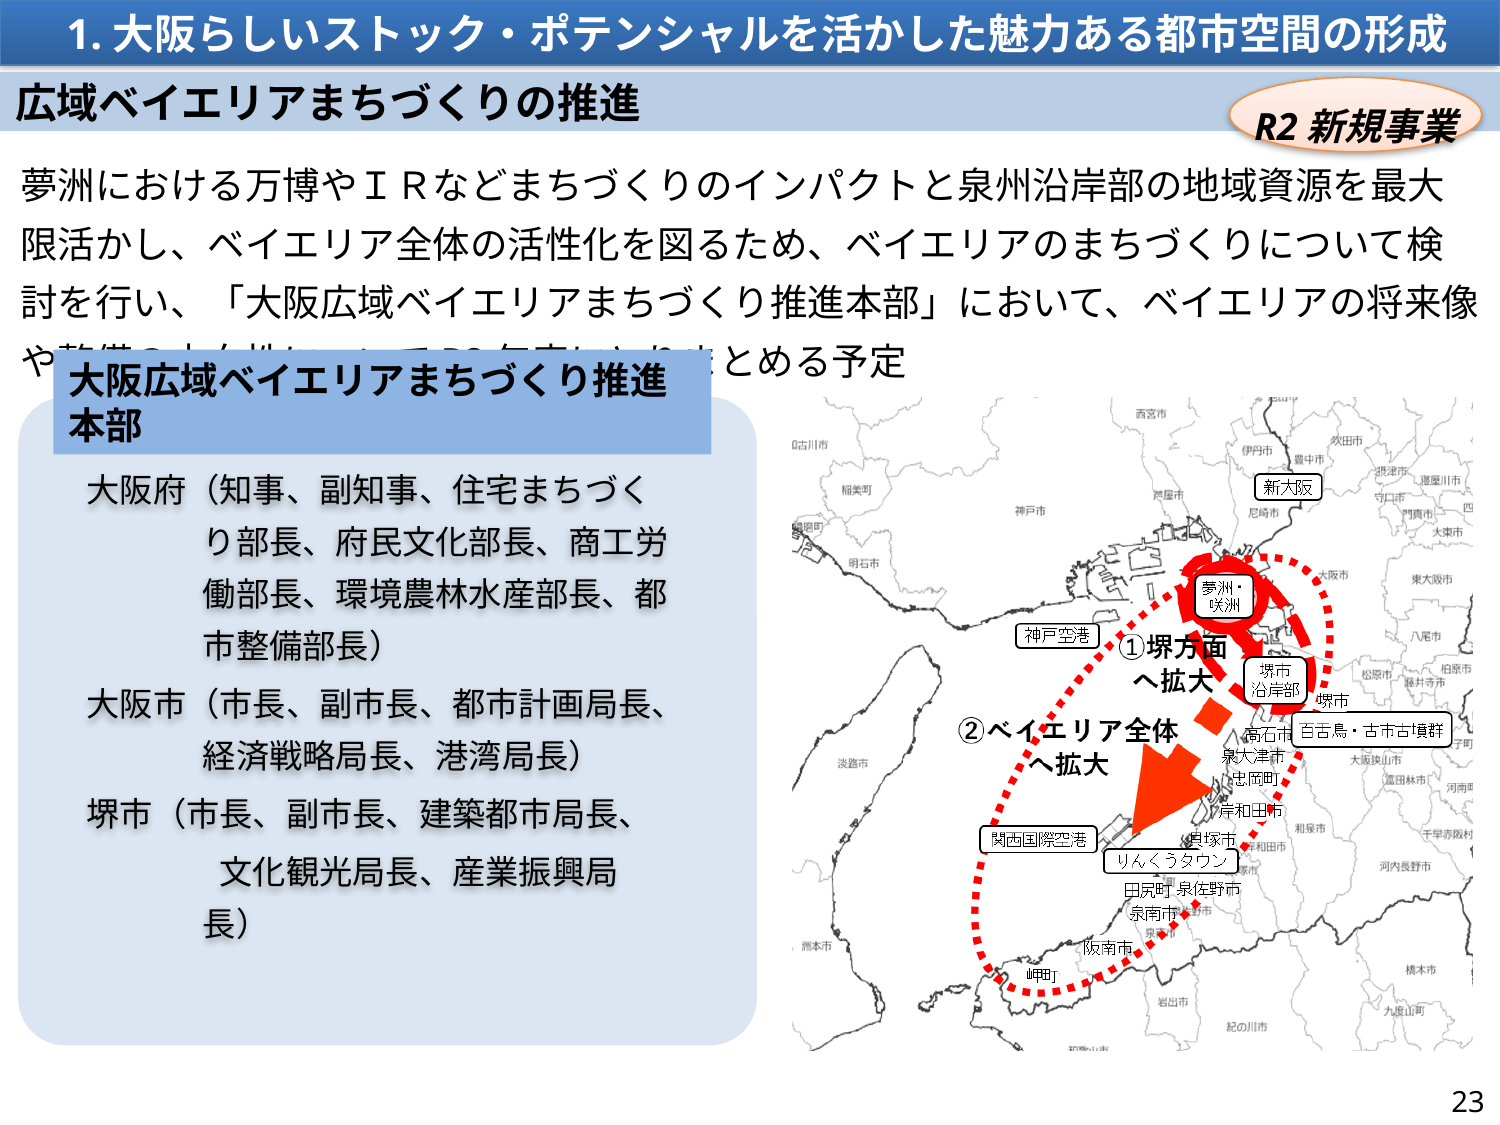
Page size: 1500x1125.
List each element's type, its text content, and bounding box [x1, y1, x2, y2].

text_box 1.大阪らしいストック・ポテンシャルを活かした魅力ある都市空間の形成 [0, 0, 1500, 66]
text_box 広域ベイエリアまちづくりの推進 [0, 72, 1500, 132]
text_box [16, 395, 759, 1048]
text_box 夢洲における万博やＩＲなどまちづくりのインパクトと泉州沿岸部の地域資源を最大限活かし、ベイエリア全体の活性化を図るため、ベイエリアのまちづくりについて検討を行い、「大阪広域ベイエリアまちづくり推進本部」において、ベイエリアの将来像や整備の方向性についてR2年度にとりまとめる予定 [0, 133, 1500, 398]
text_box 大阪府（知事、副知事、住宅まちづくり部長、府民文化部長、商工労働部長、環境農林水産部長、都市整備部長） 大阪市（市長、副市長、都市計画局長、経済戦略局長、港湾局長） 堺市（市長、副市長、建築都市局長、 文化観光局長、産業振興局長） [53, 451, 694, 949]
picture [791, 396, 1473, 1051]
slide_number 23 [1399, 1082, 1500, 1125]
text_box 大阪広域ベイエリアまちづくり推進本部 [53, 349, 712, 455]
text_box R2新規事業 [1228, 76, 1483, 153]
